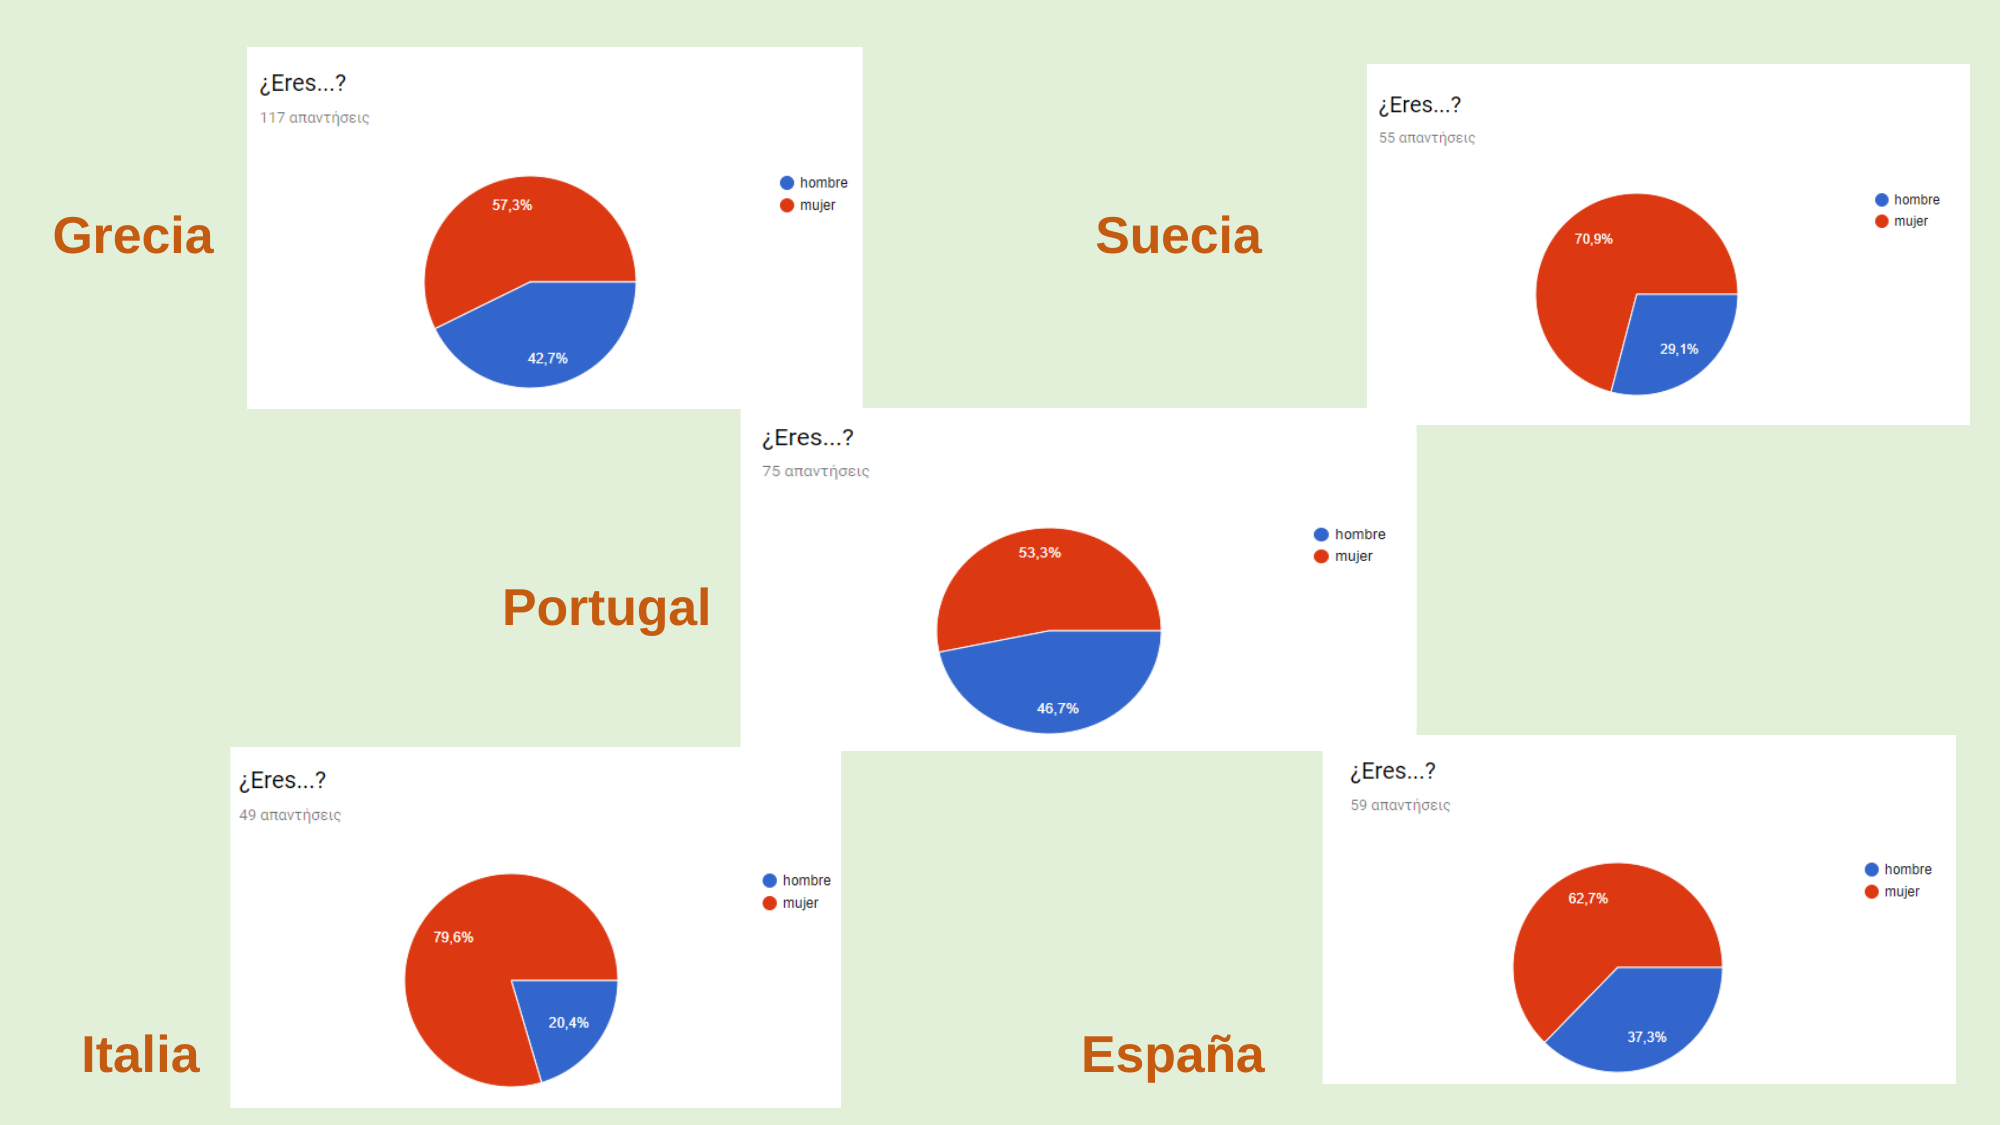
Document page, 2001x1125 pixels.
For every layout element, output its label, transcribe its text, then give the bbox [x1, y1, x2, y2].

list Grecia Suecia Portugal Italia España [37, 46, 1966, 1095]
picture [230, 47, 1970, 1108]
